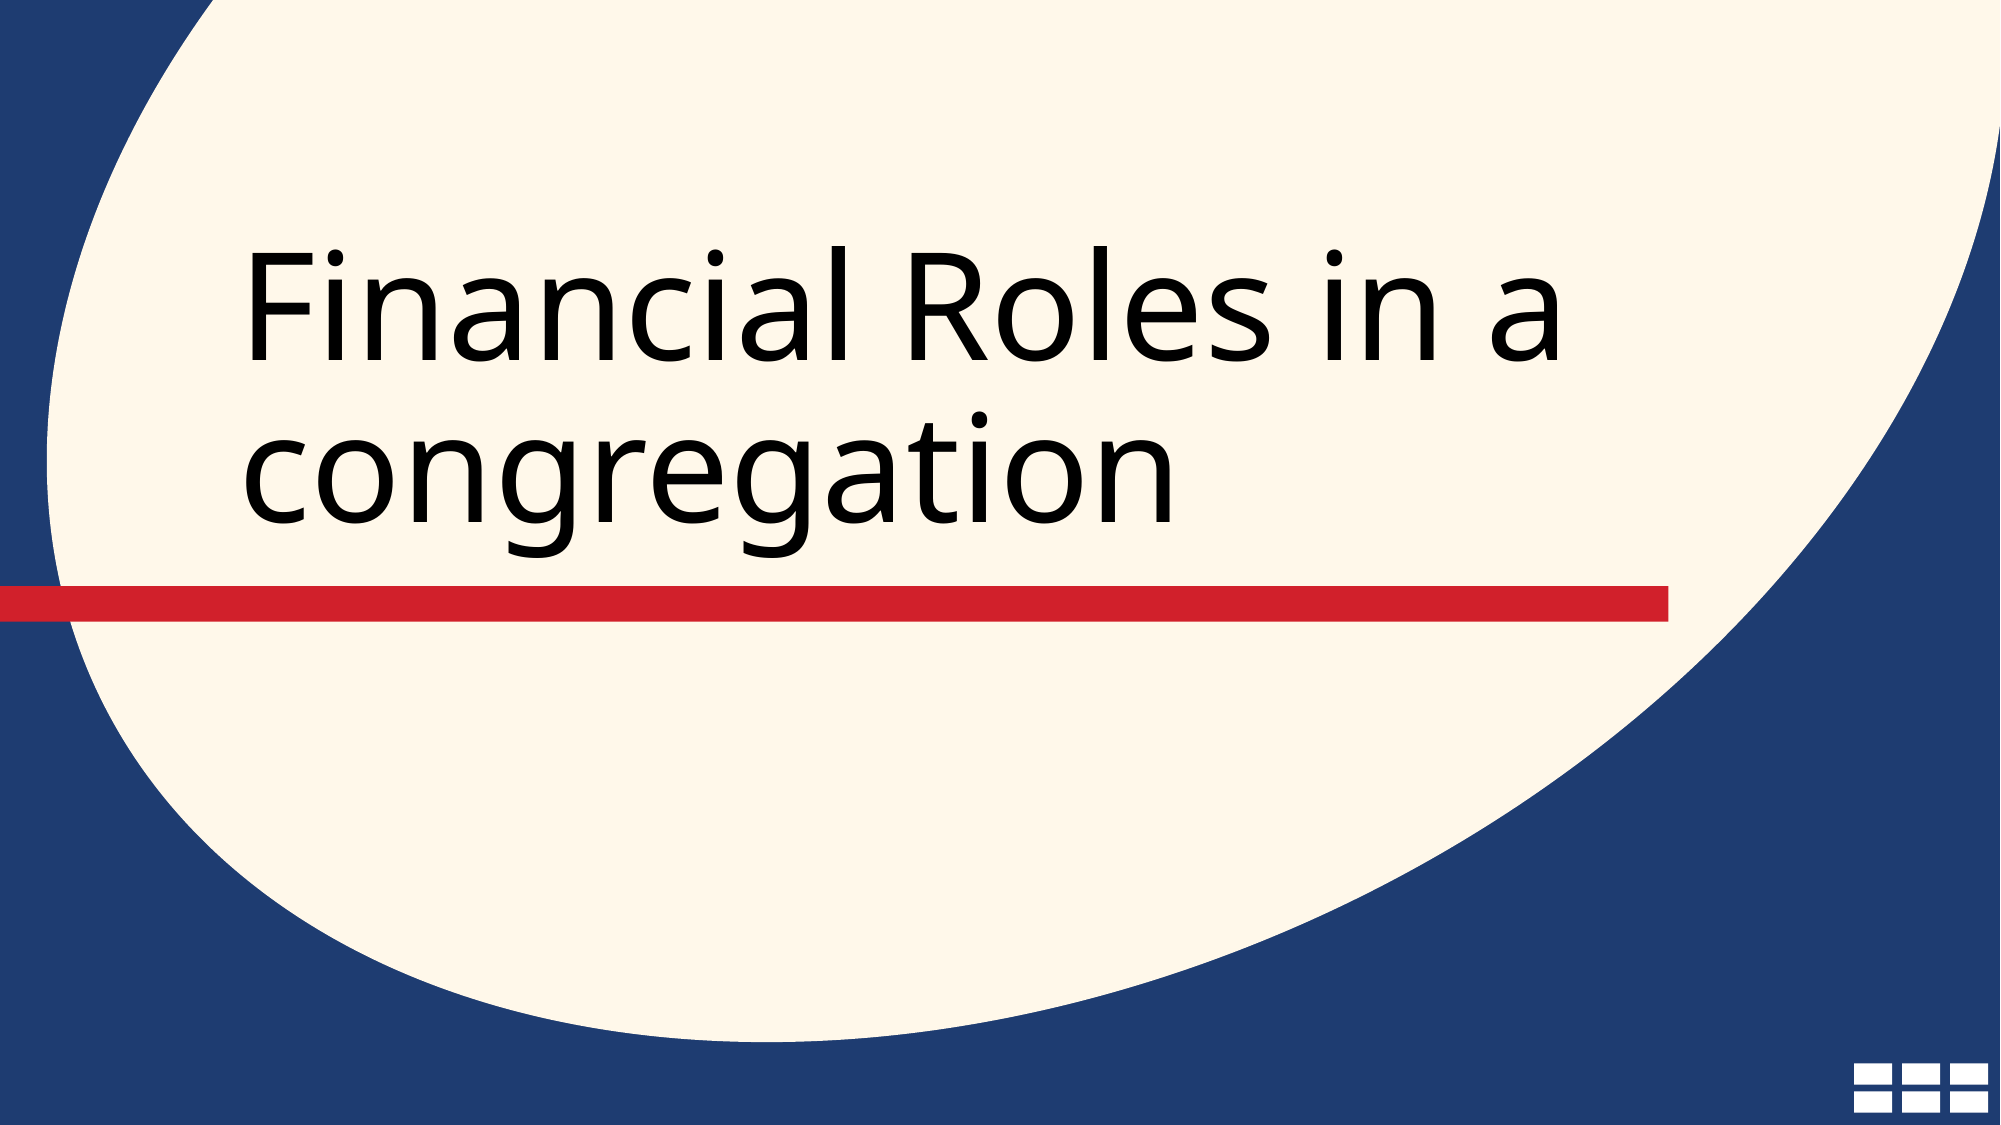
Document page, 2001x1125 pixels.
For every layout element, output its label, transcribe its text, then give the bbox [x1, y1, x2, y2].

title Financial Roles in a congregation [223, 245, 1855, 563]
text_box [1854, 1063, 1989, 1113]
